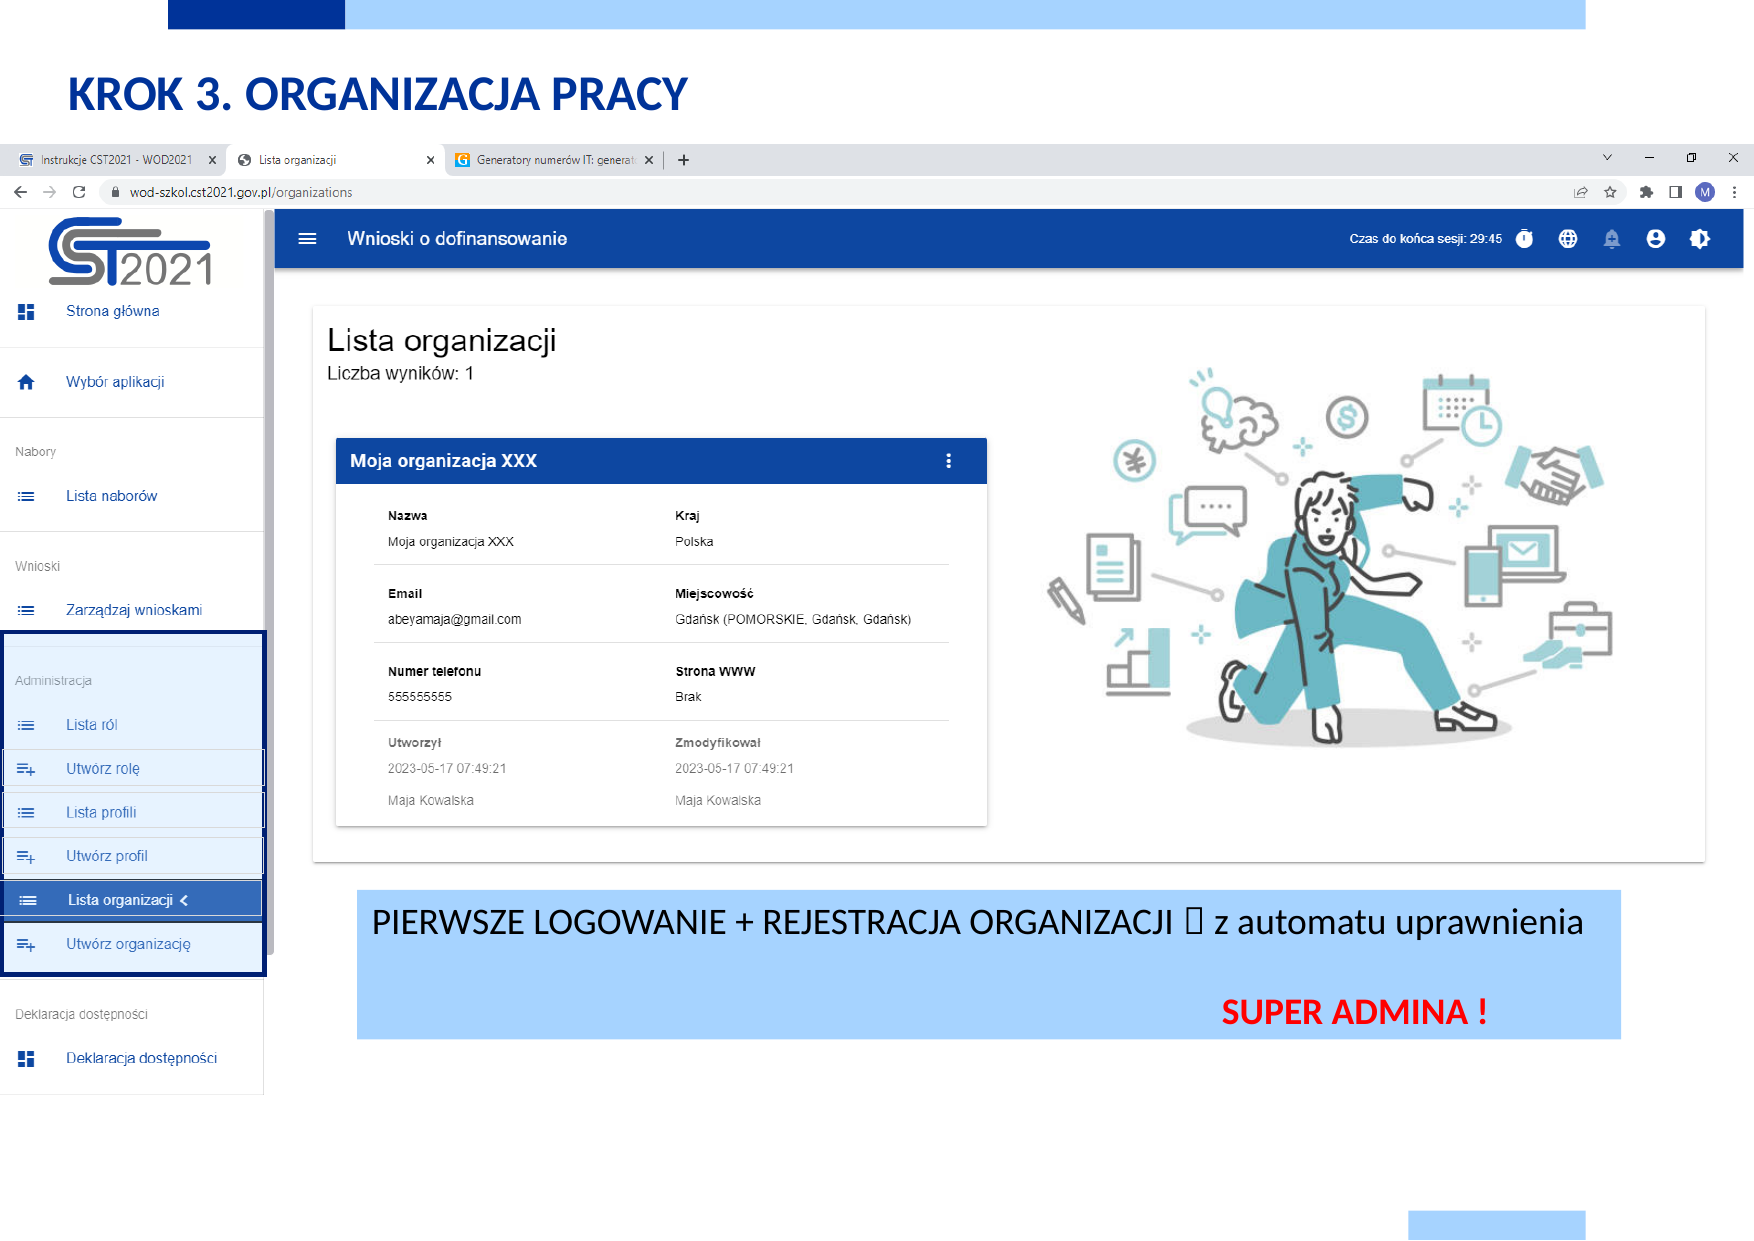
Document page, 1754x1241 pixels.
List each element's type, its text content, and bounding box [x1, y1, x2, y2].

text_box KROK 3. ORGANIZACJA PRACY [53, 52, 704, 128]
picture [0, 144, 1754, 1096]
